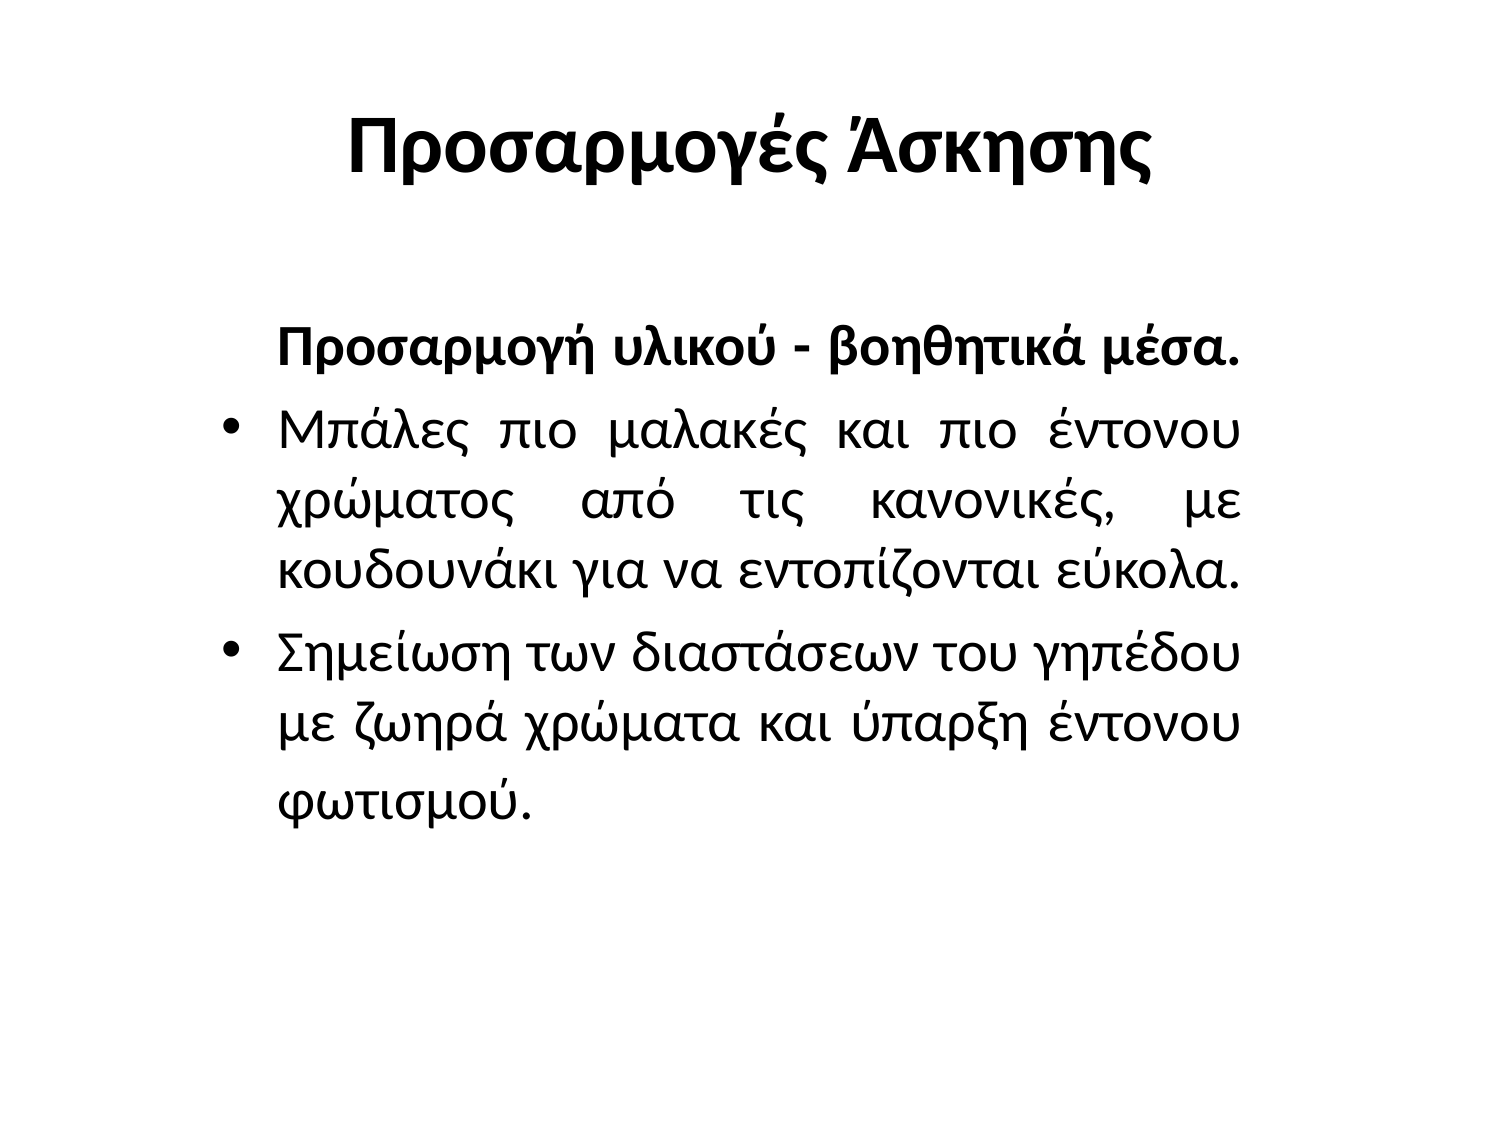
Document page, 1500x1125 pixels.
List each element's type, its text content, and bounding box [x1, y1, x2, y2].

list Προσαρμογή υλικού - βοηθητικά μέσα. Μπάλες πιο μαλακές και πιο έντονου χρώματος από τις κανονικές, με κουδουνάκι για να εντοπίζονται εύκολα. Σημείωση των διαστάσεων του γηπέδου με ζωηρά χρώματα και ύπαρξη έντονου φωτισμού. [206, 290, 1258, 1024]
title Προσαρμογές Άσκησης [75, 45, 1425, 233]
